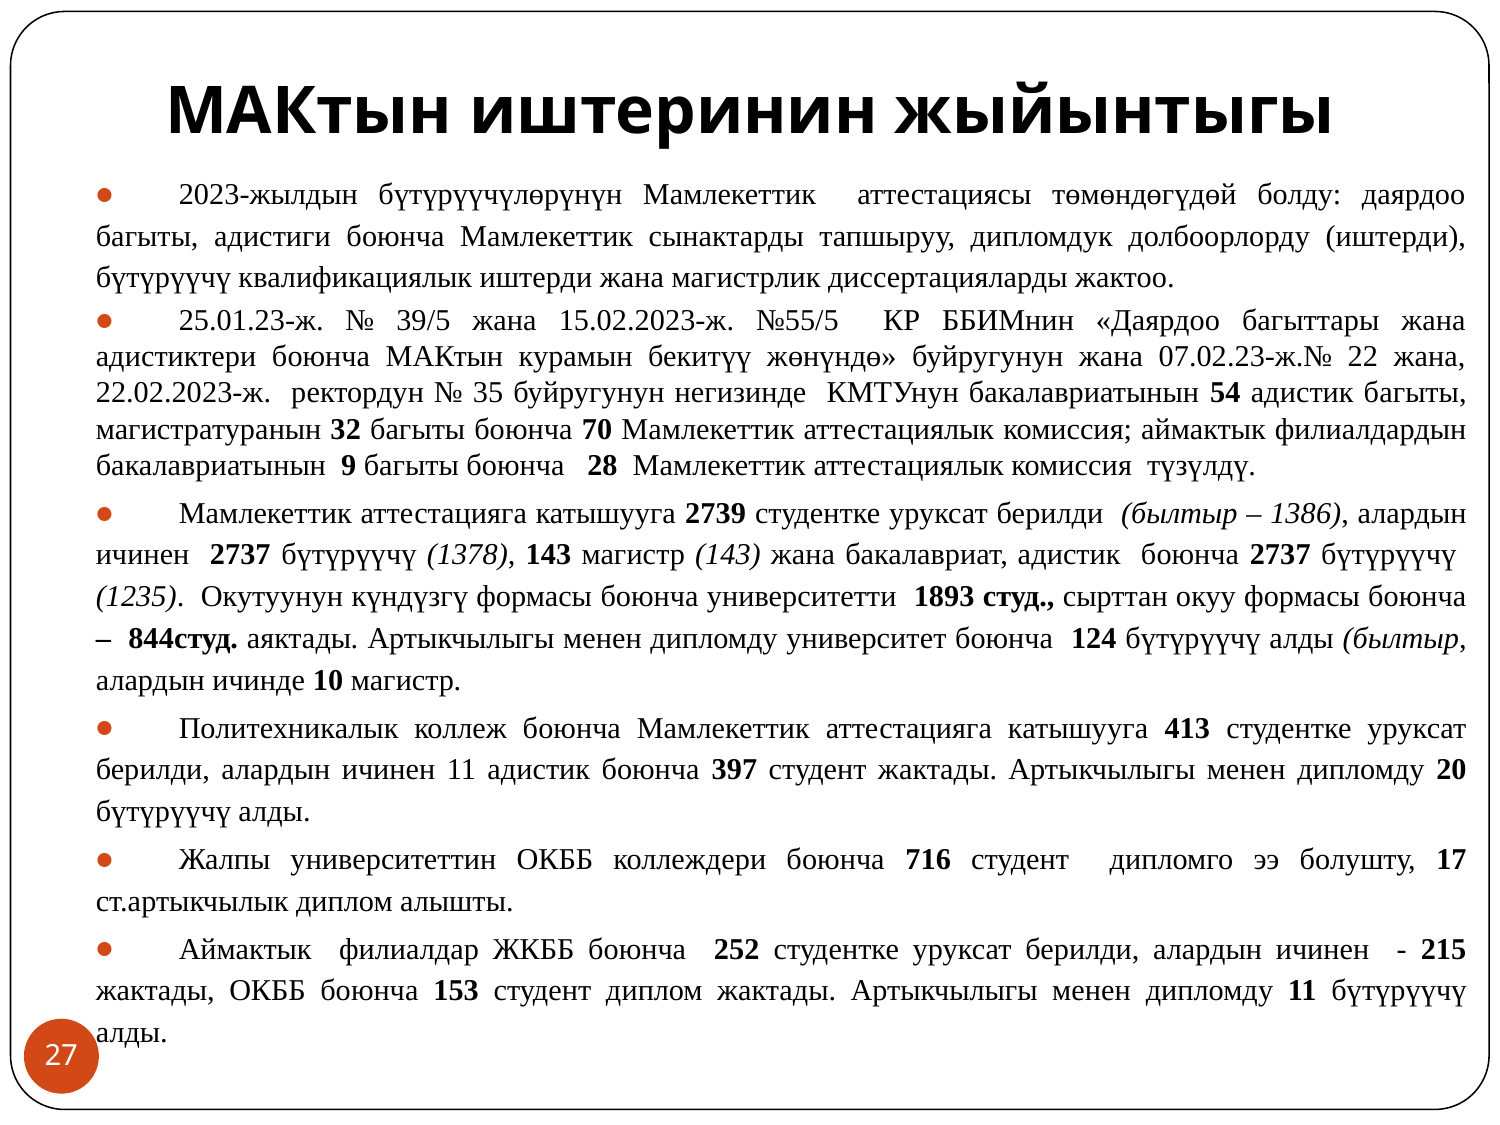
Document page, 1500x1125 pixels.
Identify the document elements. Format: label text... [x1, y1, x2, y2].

list 2023-жылдын бүтүрүүчүлөрүнүн Мамлекеттик аттестациясы төмөндөгүдөй болду: даярдоо багыты, адистиги боюнча Мамлекеттик сынактарды тапшыруу, дипломдук долбоорлорду (иштерди), бүтүрүүчү квалификациялык иштерди жана магистрлик диссертацияларды жактоо. 25.01.23-ж. № 39/5 жана 15.02.2023-ж. №55/5 КР ББИМнин «Даярдоо багыттары жана адистиктери боюнча МАКтын курамын бекитүү жөнүндө» буйругунун жана 07.02.23-ж.№ 22 жана, 22.02.2023-ж. ректордун № 35 буйругунун негизинде КМТУнун бакалавриатынын 54 адистик багыты, магистратуранын 32 багыты боюнча 70 Мамлекеттик аттестациялык комиссия; аймактык филиалдардын бакалавриатынын 9 багыты боюнча 28 Мамлекеттик аттестациялык комиссия түзүлдү. Мамлекеттик аттестацияга катышууга 2739 студентке уруксат берилди (былтыр – 1386), алардын ичинен 2737 бүтүрүүчү (1378), 143 магистр (143) жана бакалавриат, адистик боюнча 2737 бүтүрүүчү (1235). Окутуунун күндүзгү формасы боюнча университетти 1893 студ., сырттан окуу формасы боюнча – 844студ. аяктады. Артыкчылыгы менен дипломду университет боюнча 124 бүтүрүүчү алды (былтыр, алардын ичинде 10 магистр. Политехникалык коллеж боюнча Мамлекеттик аттестацияга катышууга 413 студентке уруксат берилди, алардын ичинен 11 адистик боюнча 397 студент жактады. Артыкчылыгы менен дипломду 20 бүтүрүүчү алды. Жалпы университеттин ОКББ коллеждери боюнча 716 студент дипломго ээ болушту, 17 ст.артыкчылык диплом алышты. Аймактык филиалдар ЖКББ боюнча 252 студентке уруксат берилди, алардын ичинен - 215 жактады, ОКББ боюнча 153 студент диплом жактады. Артыкчылыгы менен дипломду 11 бүтүрүүчү алды. [9, 161, 1482, 1107]
title МАКтын иштеринин жыйынтыгы [150, 45, 1425, 161]
